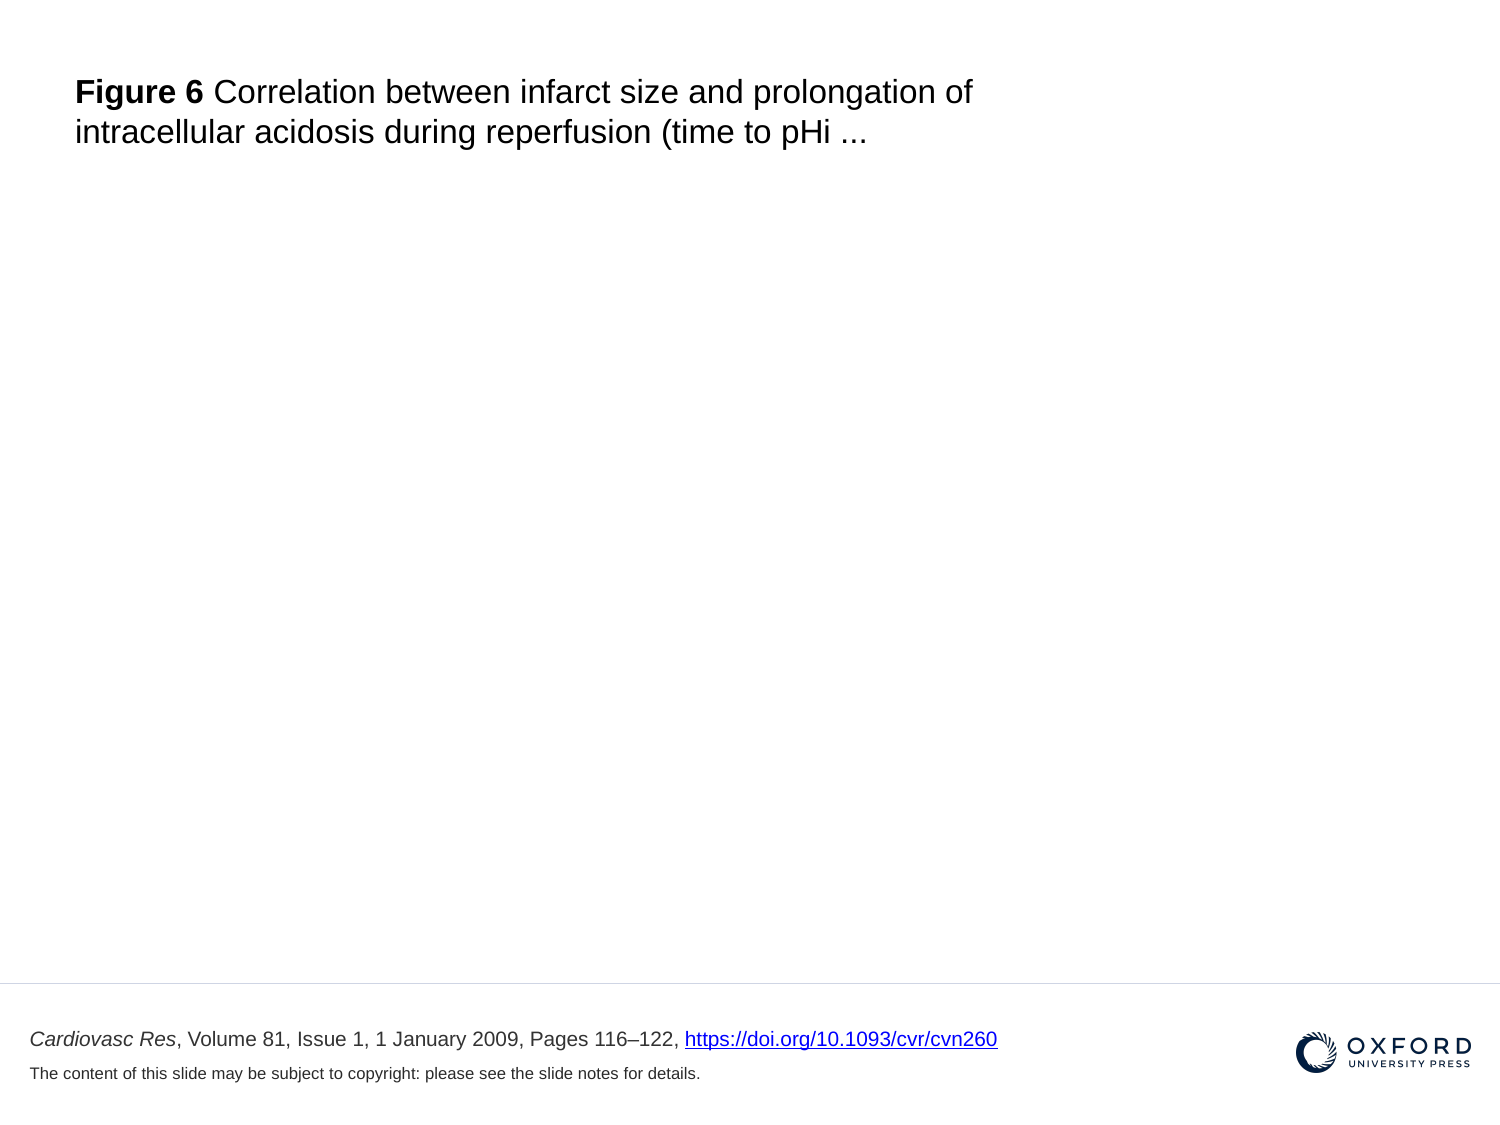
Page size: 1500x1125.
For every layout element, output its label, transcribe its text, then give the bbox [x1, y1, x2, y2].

picture [1296, 1032, 1471, 1073]
title Figure 6 Correlation between infarct size and prolongation of intracellular acidosis during reperfusion (time to pHi ... [75, 69, 1078, 171]
footer Cardiovasc Res, Volume 81, Issue 1, 1 January 2009, Pages 116–122, https://doi.org/10.1093/cvr/cvn260 The content of this slide may be subject to copyright: please see the slide notes for details. [0, 983, 1260, 1125]
